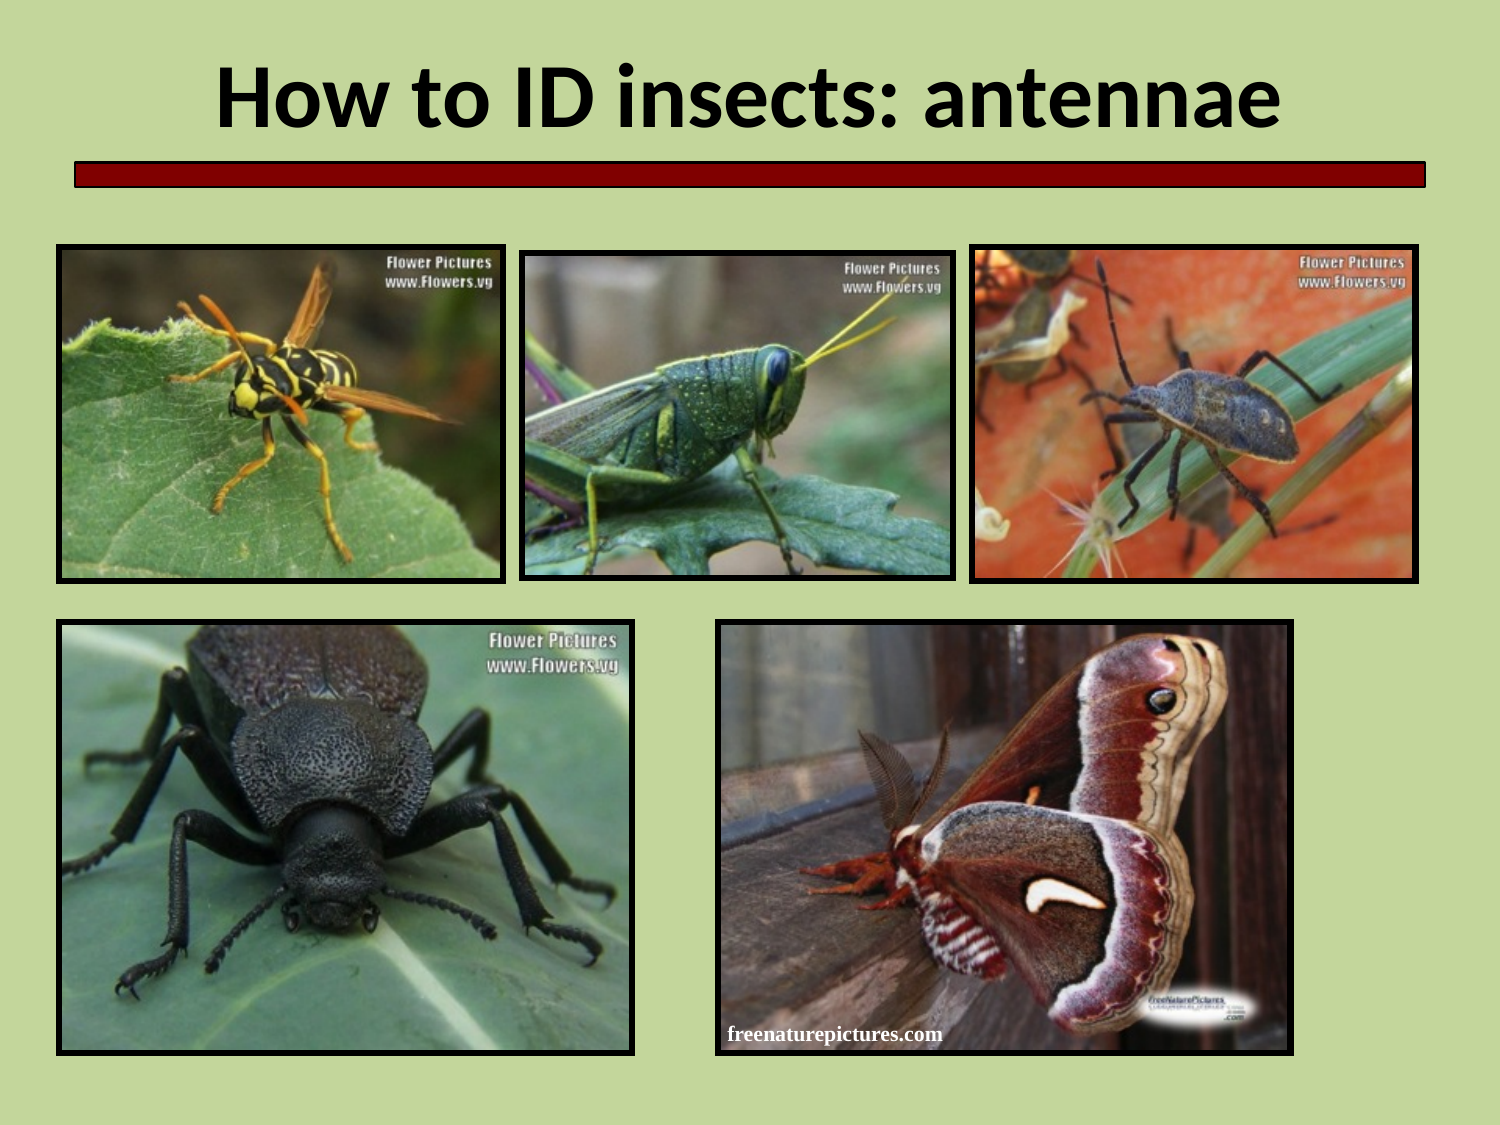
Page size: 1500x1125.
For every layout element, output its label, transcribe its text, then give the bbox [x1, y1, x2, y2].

picture [62, 249, 501, 579]
picture [62, 624, 630, 1051]
title How to ID insects: antennae [112, 28, 1388, 217]
picture [720, 624, 1288, 1051]
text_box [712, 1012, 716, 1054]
picture [524, 255, 951, 576]
picture [974, 249, 1413, 579]
